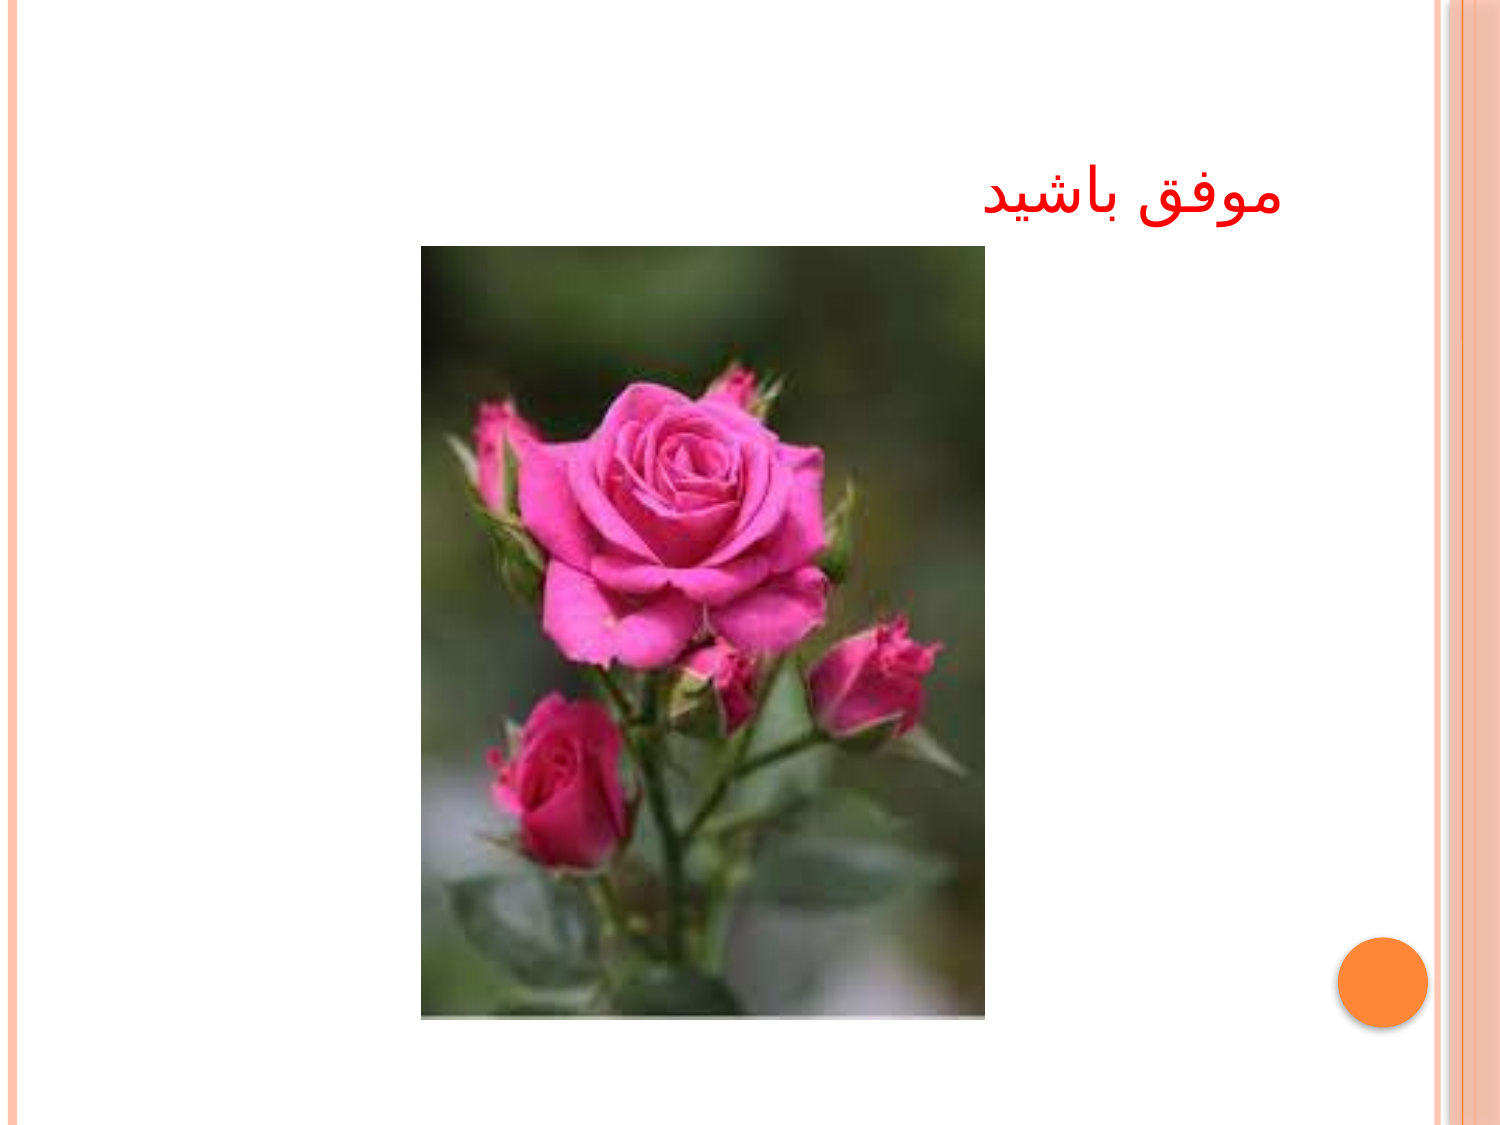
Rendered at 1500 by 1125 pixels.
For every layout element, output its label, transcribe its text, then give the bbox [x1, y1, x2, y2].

title موفق باشید [75, 45, 1300, 233]
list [421, 245, 985, 1021]
